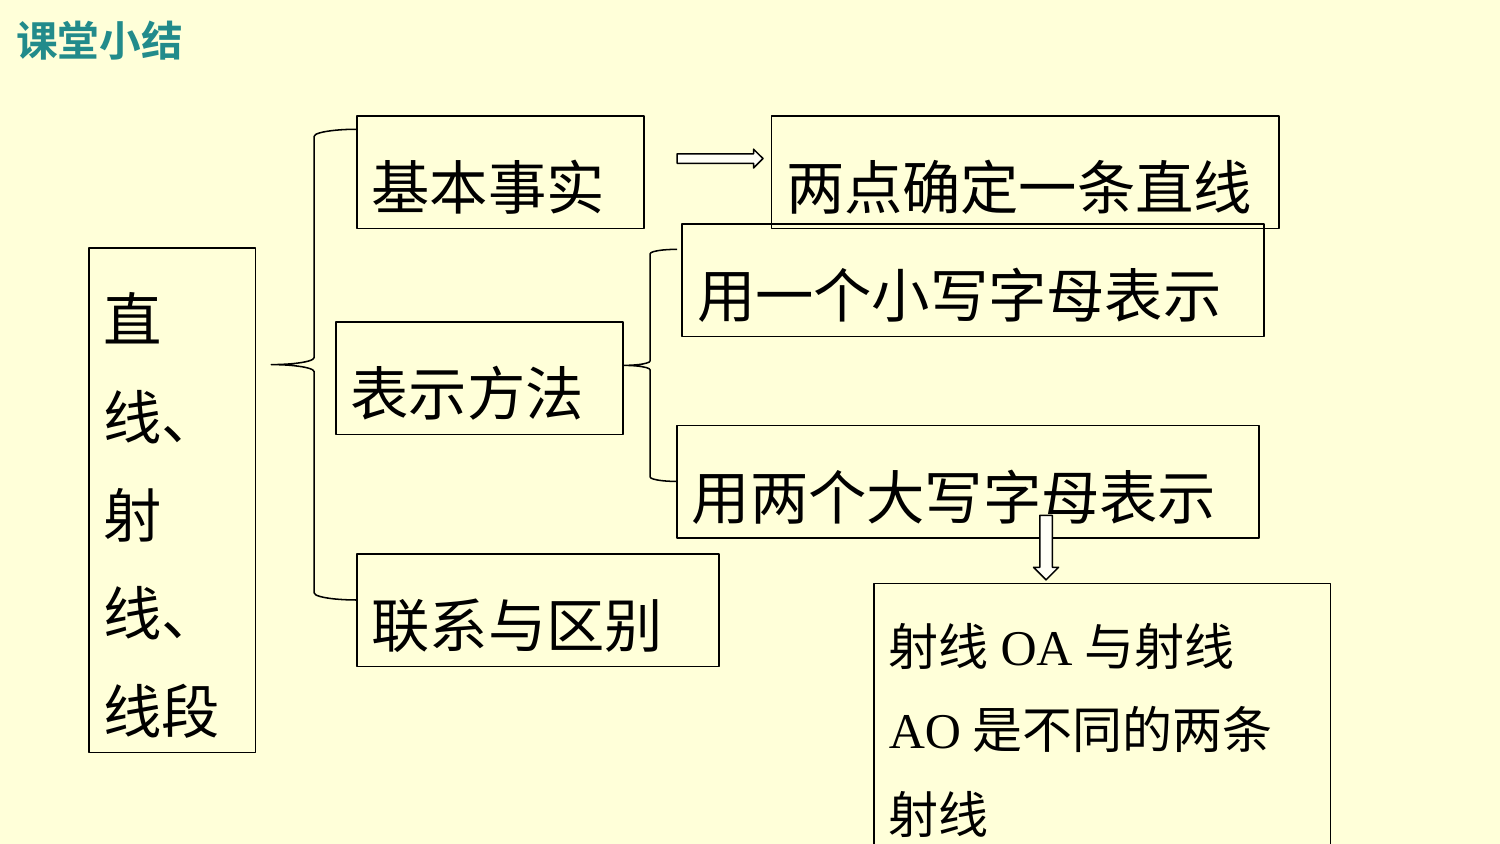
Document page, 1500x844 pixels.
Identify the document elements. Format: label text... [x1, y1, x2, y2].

text_box 基本事实 [356, 115, 645, 229]
text_box 两点确定一条直线 [771, 115, 1280, 229]
text_box [623, 249, 678, 482]
text_box [271, 129, 358, 600]
text_box 联系与区别 [356, 553, 720, 667]
text_box 表示方法 [335, 321, 624, 435]
text_box 课堂小结 [1, 7, 199, 72]
text_box 用一个小写字母表示 [682, 223, 1264, 337]
text_box [677, 149, 763, 168]
text_box 用两个大写字母表示 [677, 425, 1259, 539]
text_box 直线、射线、线段 [88, 247, 256, 753]
text_box [1033, 515, 1059, 580]
text_box 射线OA与射线AO是不同的两条射线 [873, 583, 1331, 844]
